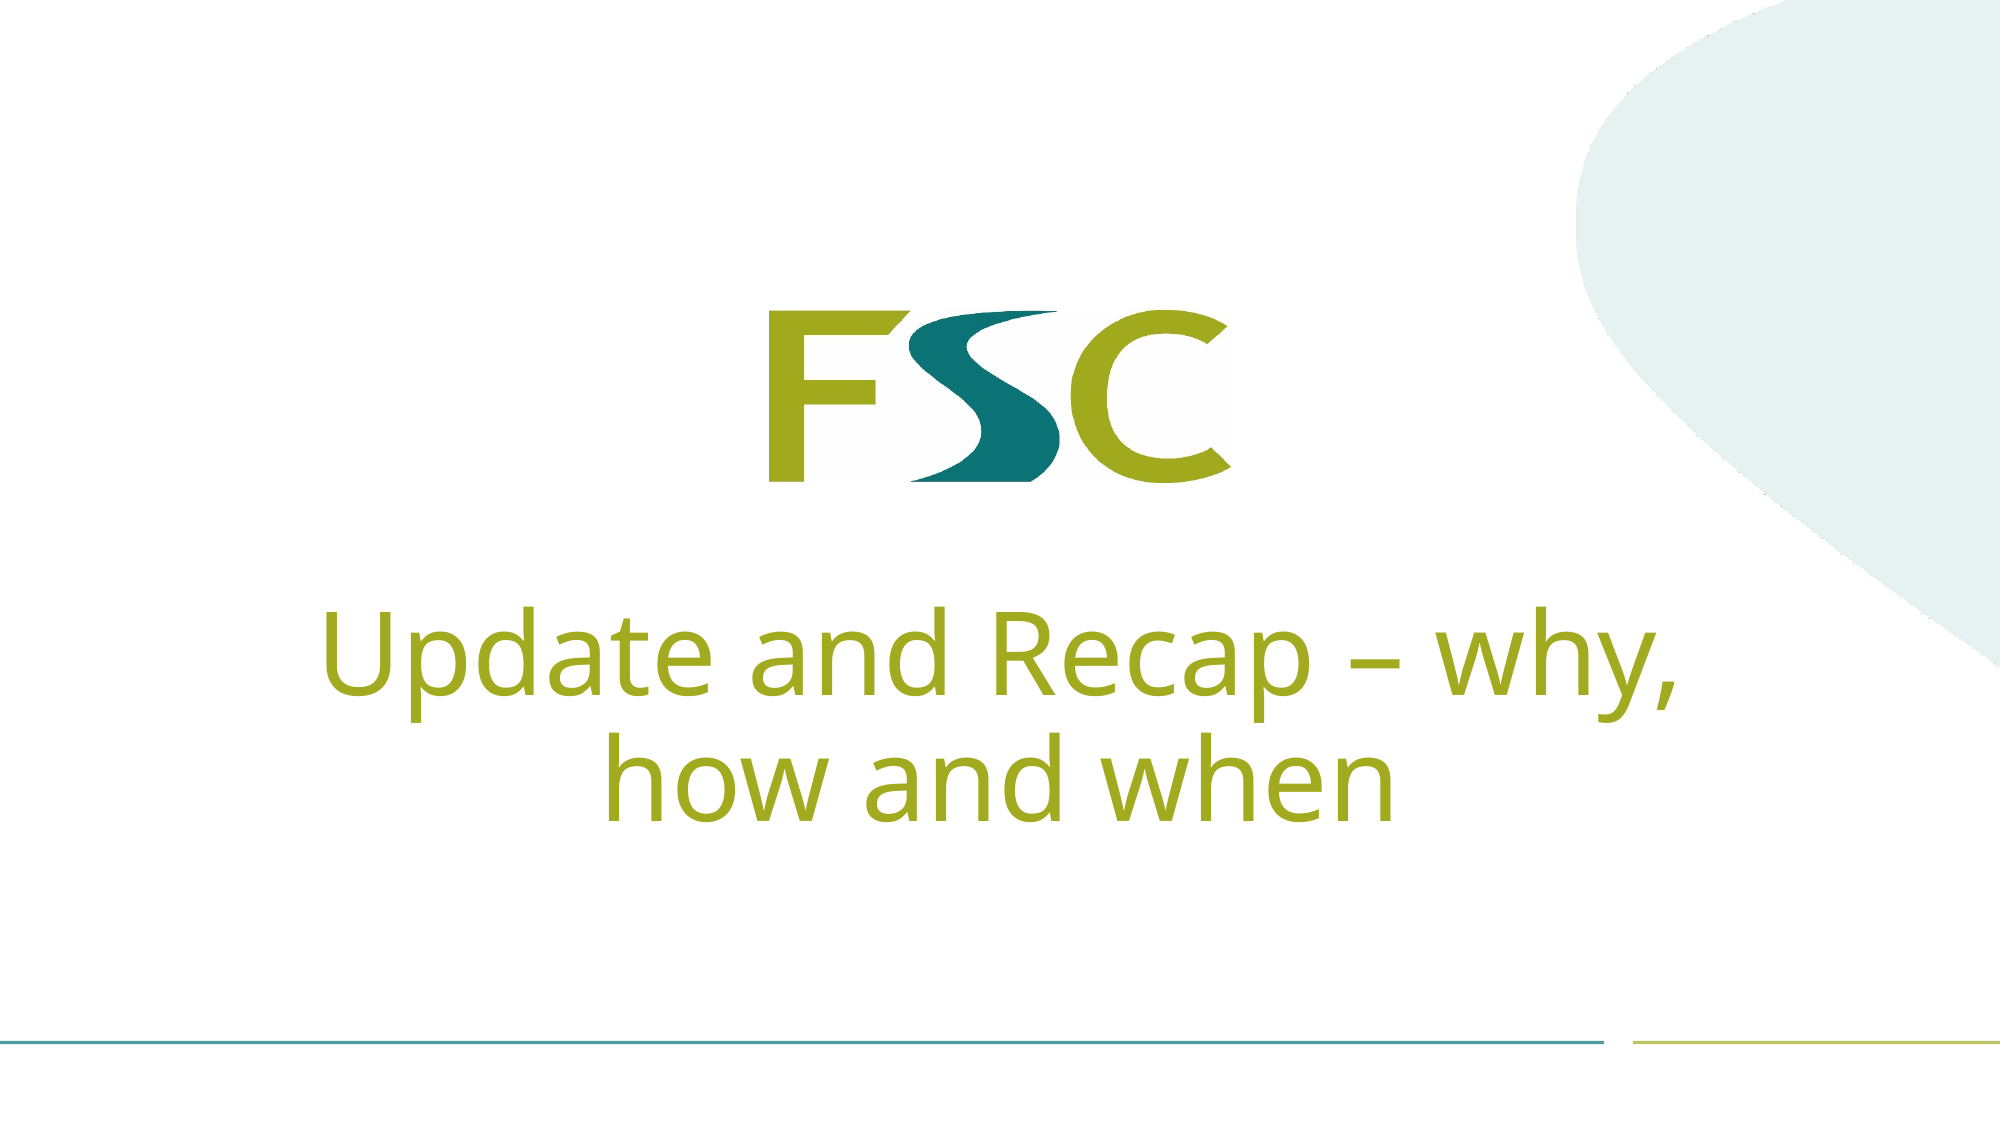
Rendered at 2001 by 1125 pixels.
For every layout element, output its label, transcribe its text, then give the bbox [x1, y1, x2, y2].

picture [769, 308, 1231, 483]
title Update and Recap – why, how and when [249, 587, 1750, 854]
picture [1576, 0, 2001, 677]
